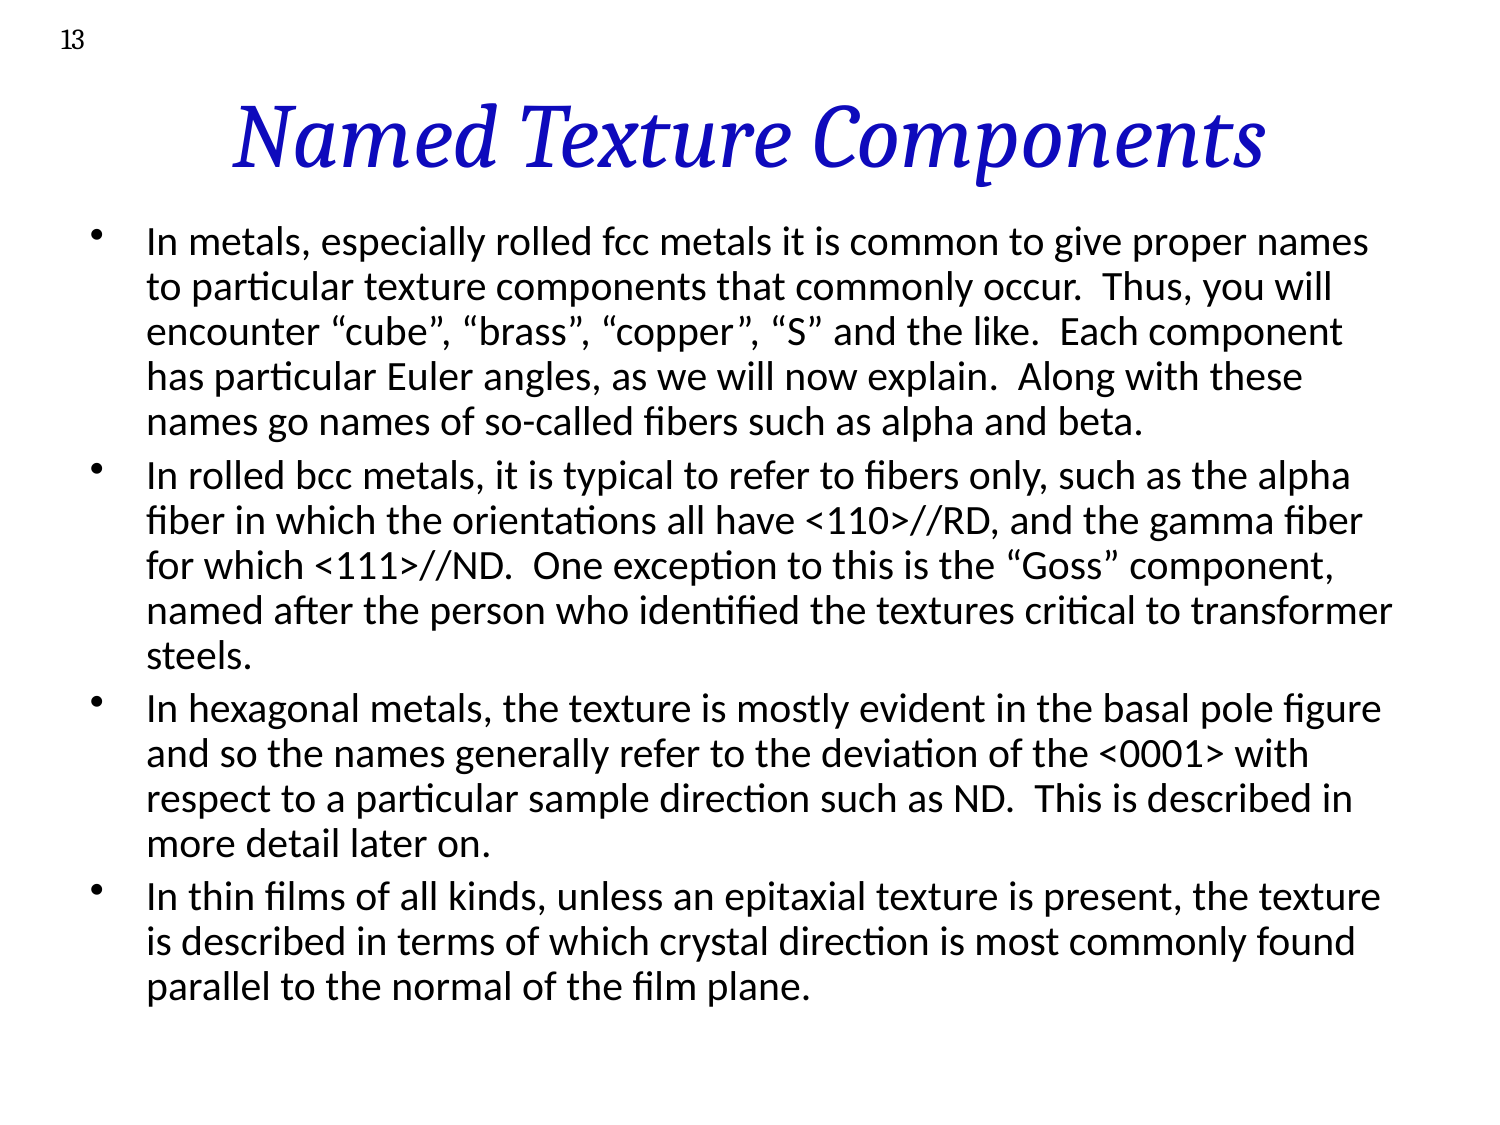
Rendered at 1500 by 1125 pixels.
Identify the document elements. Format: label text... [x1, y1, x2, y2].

slide_number 13 [12, 12, 101, 76]
title Named Texture Components [112, 37, 1388, 212]
text_box In metals, especially rolled fcc metals it is common to give proper names to particular texture components that commonly occur. Thus, you will encounter “cube”, “brass”, “copper”, “S” and the like. Each component has particular Euler angles, as we will now explain. Along with these names go names of so-called fibers such as alpha and beta. In rolled bcc metals, it is typical to refer to fibers only, such as the alpha fiber in which the orientations all have <110>//RD, and the gamma fiber for which <111>//ND. One exception to this is the “Goss” component, named after the person who identified the textures critical to transformer steels. In hexagonal metals, the texture is mostly evident in the basal pole figure and so the names generally refer to the deviation of the <0001> with respect to a particular sample direction such as ND. This is described in more detail later on. In thin films of all kinds, unless an epitaxial texture is present, the texture is described in terms of which crystal direction is most commonly found parallel to the normal of the film plane. [74, 212, 1413, 1063]
